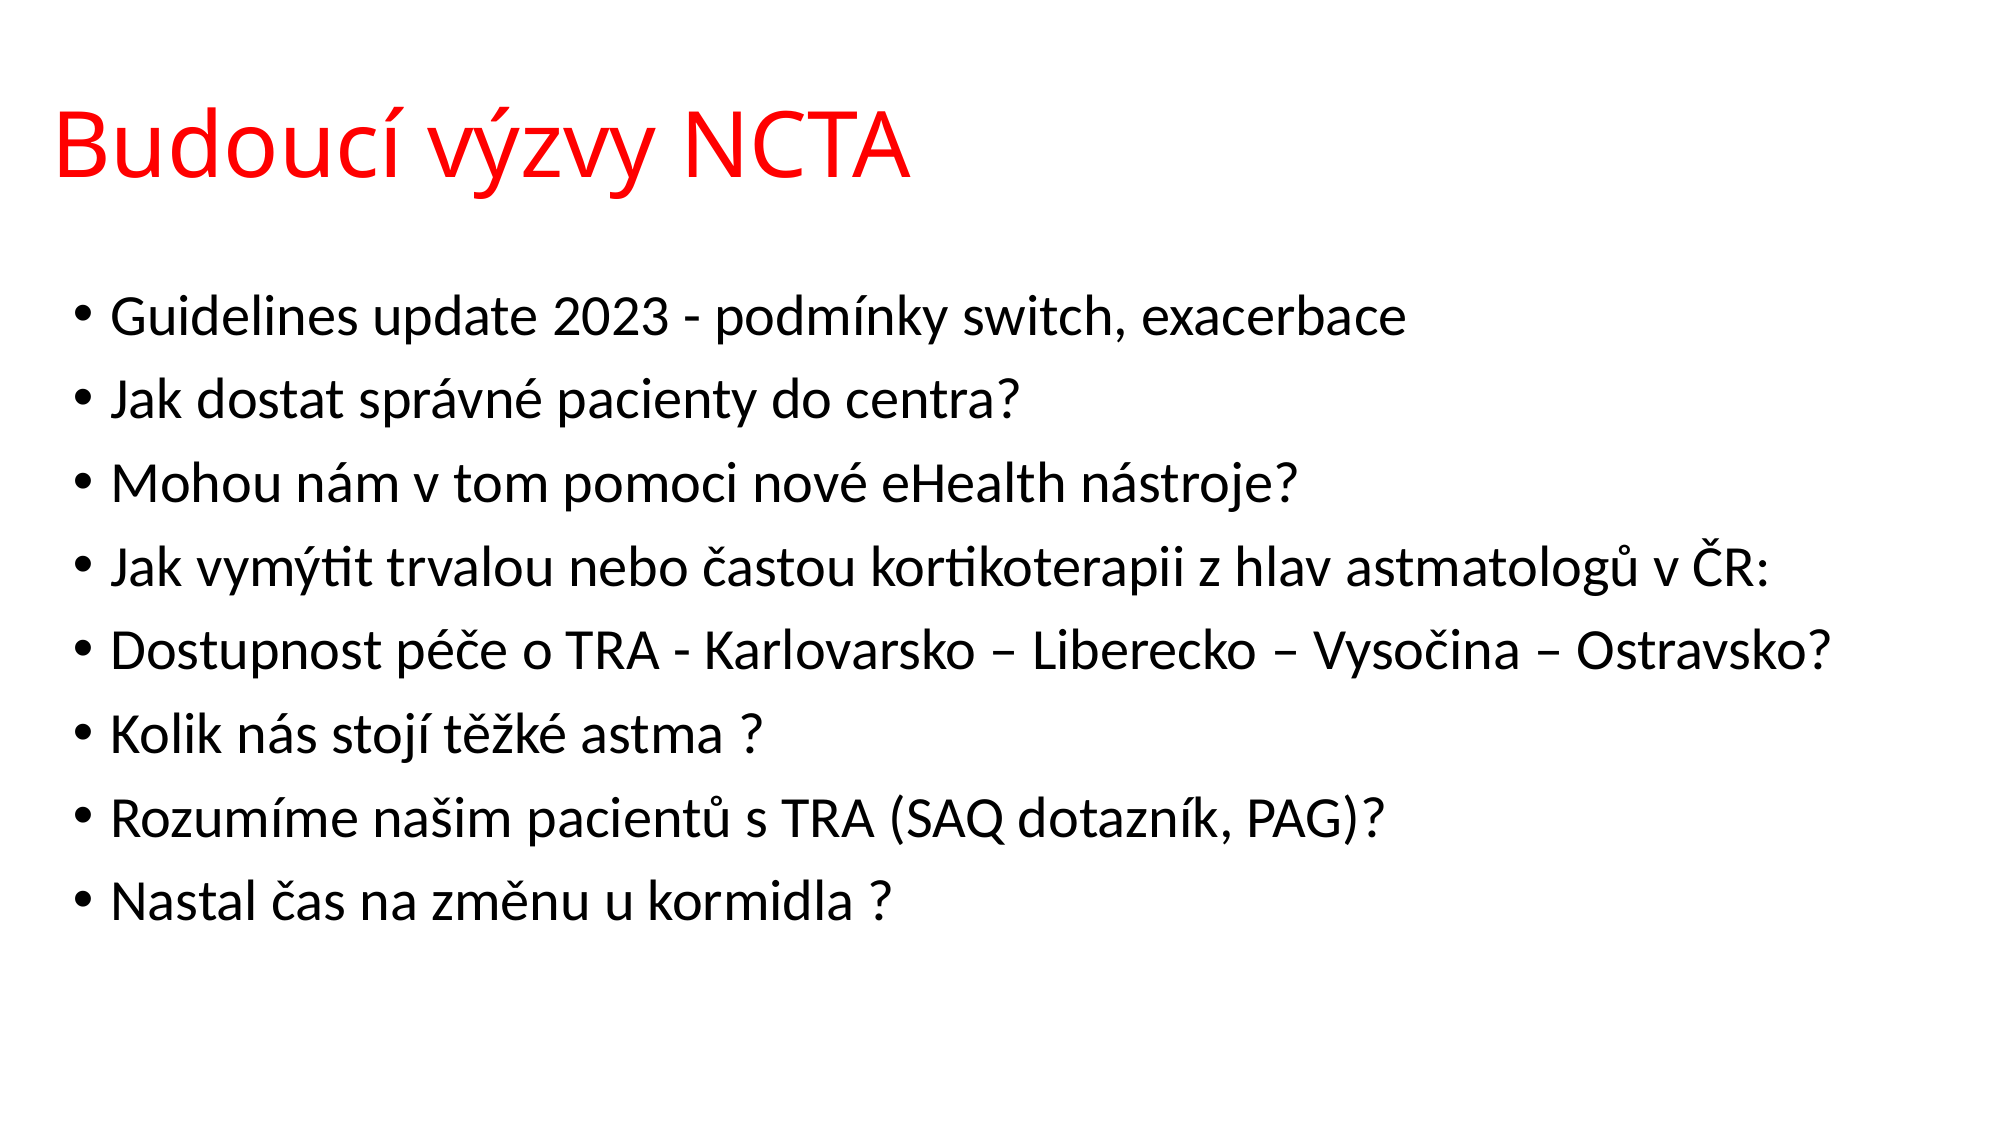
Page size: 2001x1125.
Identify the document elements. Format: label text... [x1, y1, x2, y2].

list Guidelines update 2023 - podmínky switch, exacerbace Jak dostat správné pacienty do centra? Mohou nám v tom pomoci nové eHealth nástroje? Jak vymýtit trvalou nebo častou kortikoterapii z hlav astmatologů v ČR: Dostupnost péče o TRA - Karlovarsko – Liberecko – Vysočina – Ostravsko? Kolik nás stojí těžké astma ? Rozumíme našim pacientů s TRA (SAQ dotazník, PAG)? Nastal čas na změnu u kormidla ? [57, 277, 1863, 992]
title Budoucí výzvy NCTA [36, 39, 1762, 258]
